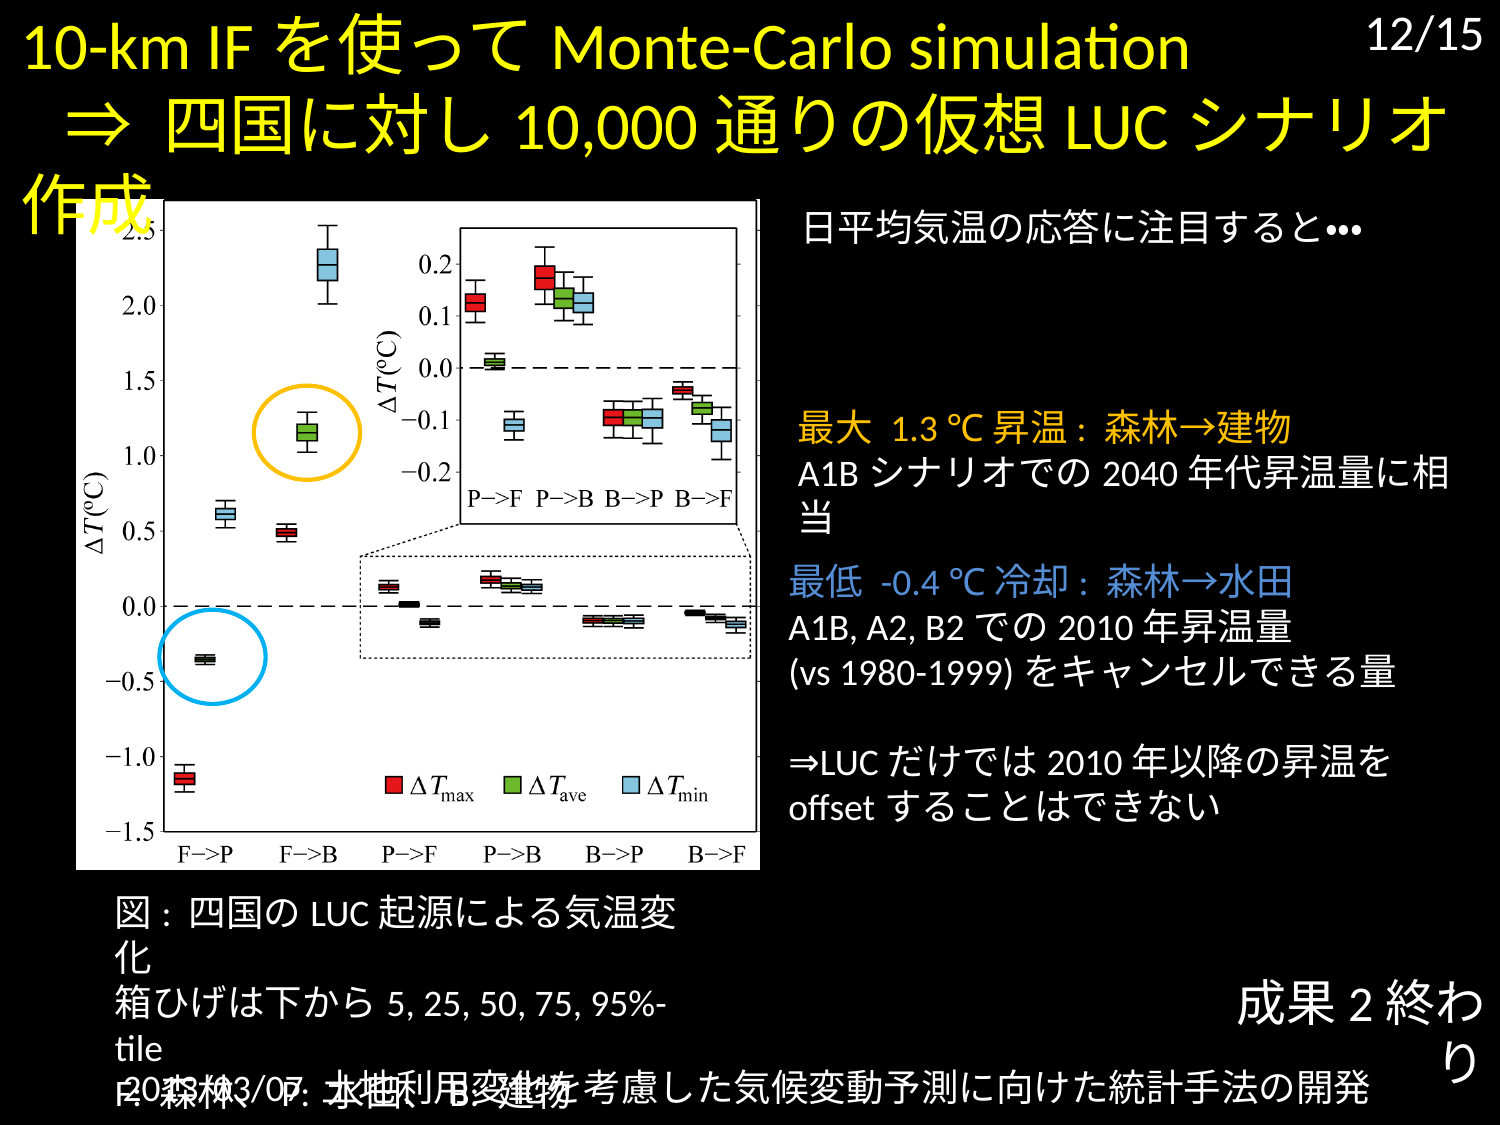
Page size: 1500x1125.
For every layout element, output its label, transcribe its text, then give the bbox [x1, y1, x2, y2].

text_box 最大 1.3 ℃昇温: 森林→建物 A1Bシナリオでの2040年代昇温量に相当 [783, 397, 1483, 547]
text_box 成果2終わり [1198, 964, 1500, 1099]
text_box 10-km IFを使ってMonte-Carlo simulation ⇒ 四国に対し10,000通りの仮想LUCシナリオ作成 [5, 0, 1480, 251]
picture [76, 199, 760, 870]
text_box 最低 -0.4 ℃冷却: 森林→水田 A1B, A2, B2での2010年昇温量 (vs 1980-1999)をキャンセルできる量 ⇒LUCだけでは2010年以降の昇温をoffsetすることはできない [773, 550, 1473, 836]
text_box 日平均気温の応答に注目すると・・・ [785, 196, 1447, 256]
text_box 図: 四国のLUC起源による気温変化 箱ひげは下から5, 25, 50, 75, 95%-tile F: 森林、P: 水田、B: 建物 [100, 881, 727, 1122]
